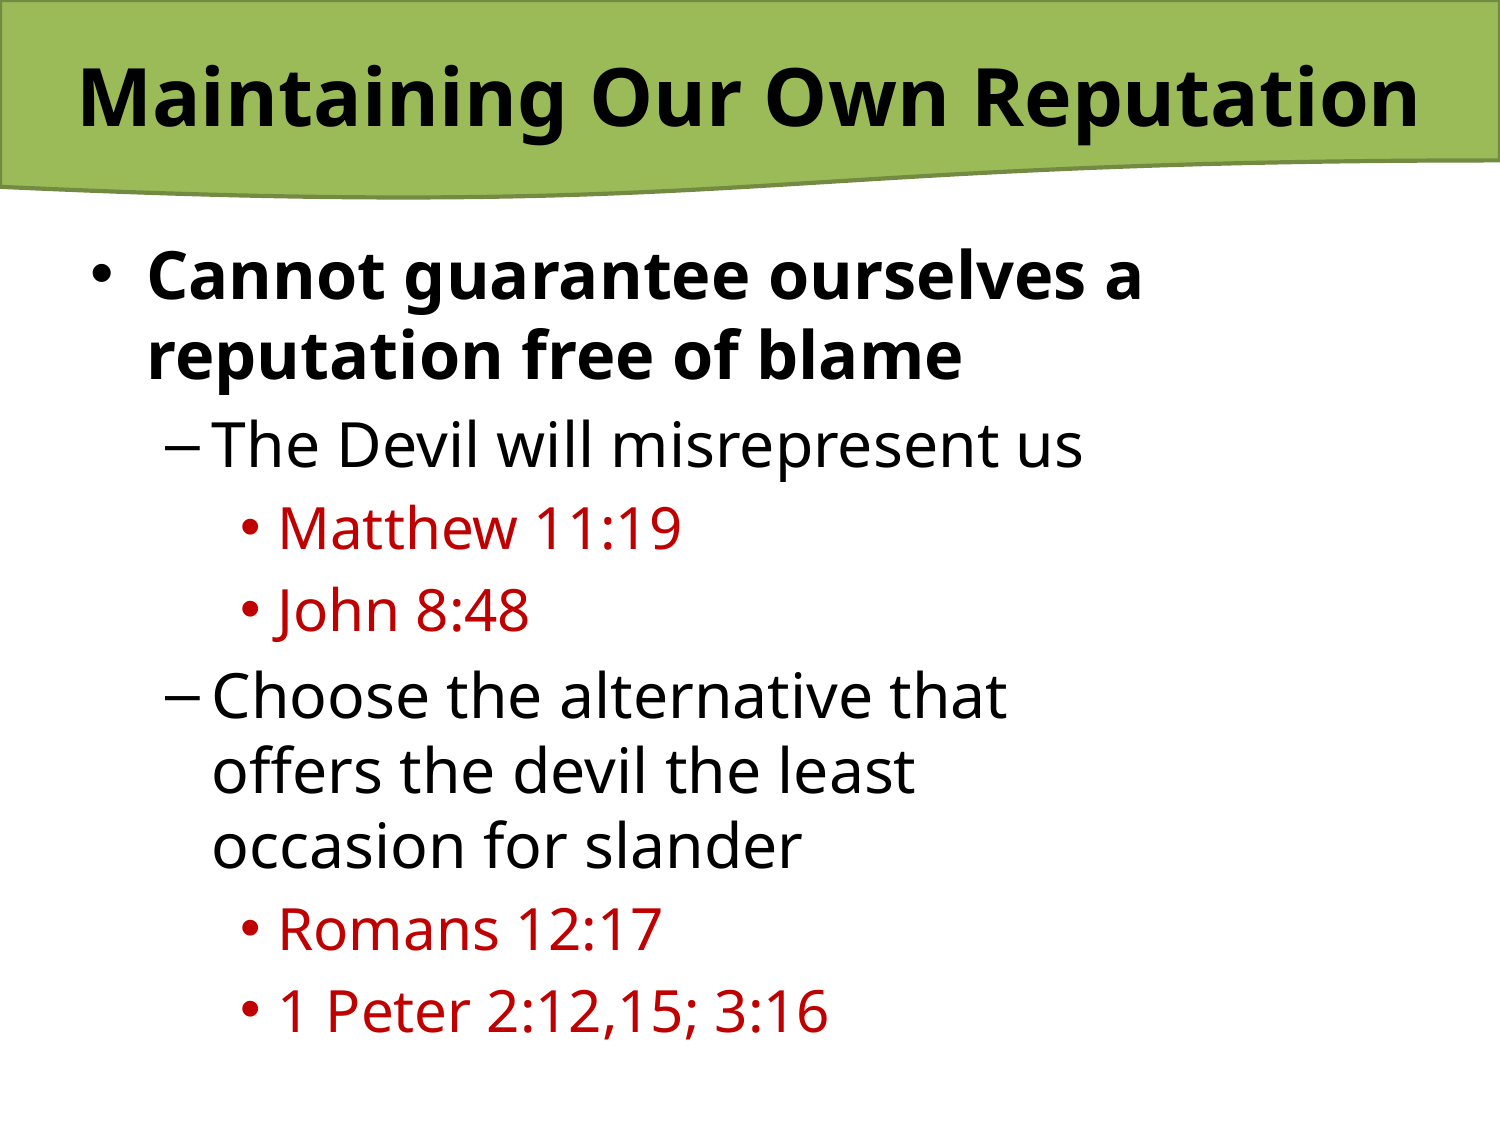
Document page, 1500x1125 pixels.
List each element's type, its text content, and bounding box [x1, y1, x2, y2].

text_box [0, 188, 763, 200]
list Cannot guarantee ourselves a reputation free of blame The Devil will misrepresent us Matthew 11:19 John 8:48 Choose the alternative that offers the devil the least occasion for slander Romans 12:17 1 Peter 2:12,15; 3:16 [75, 224, 1425, 1100]
title Maintaining Our Own Reputation [0, 0, 1500, 188]
